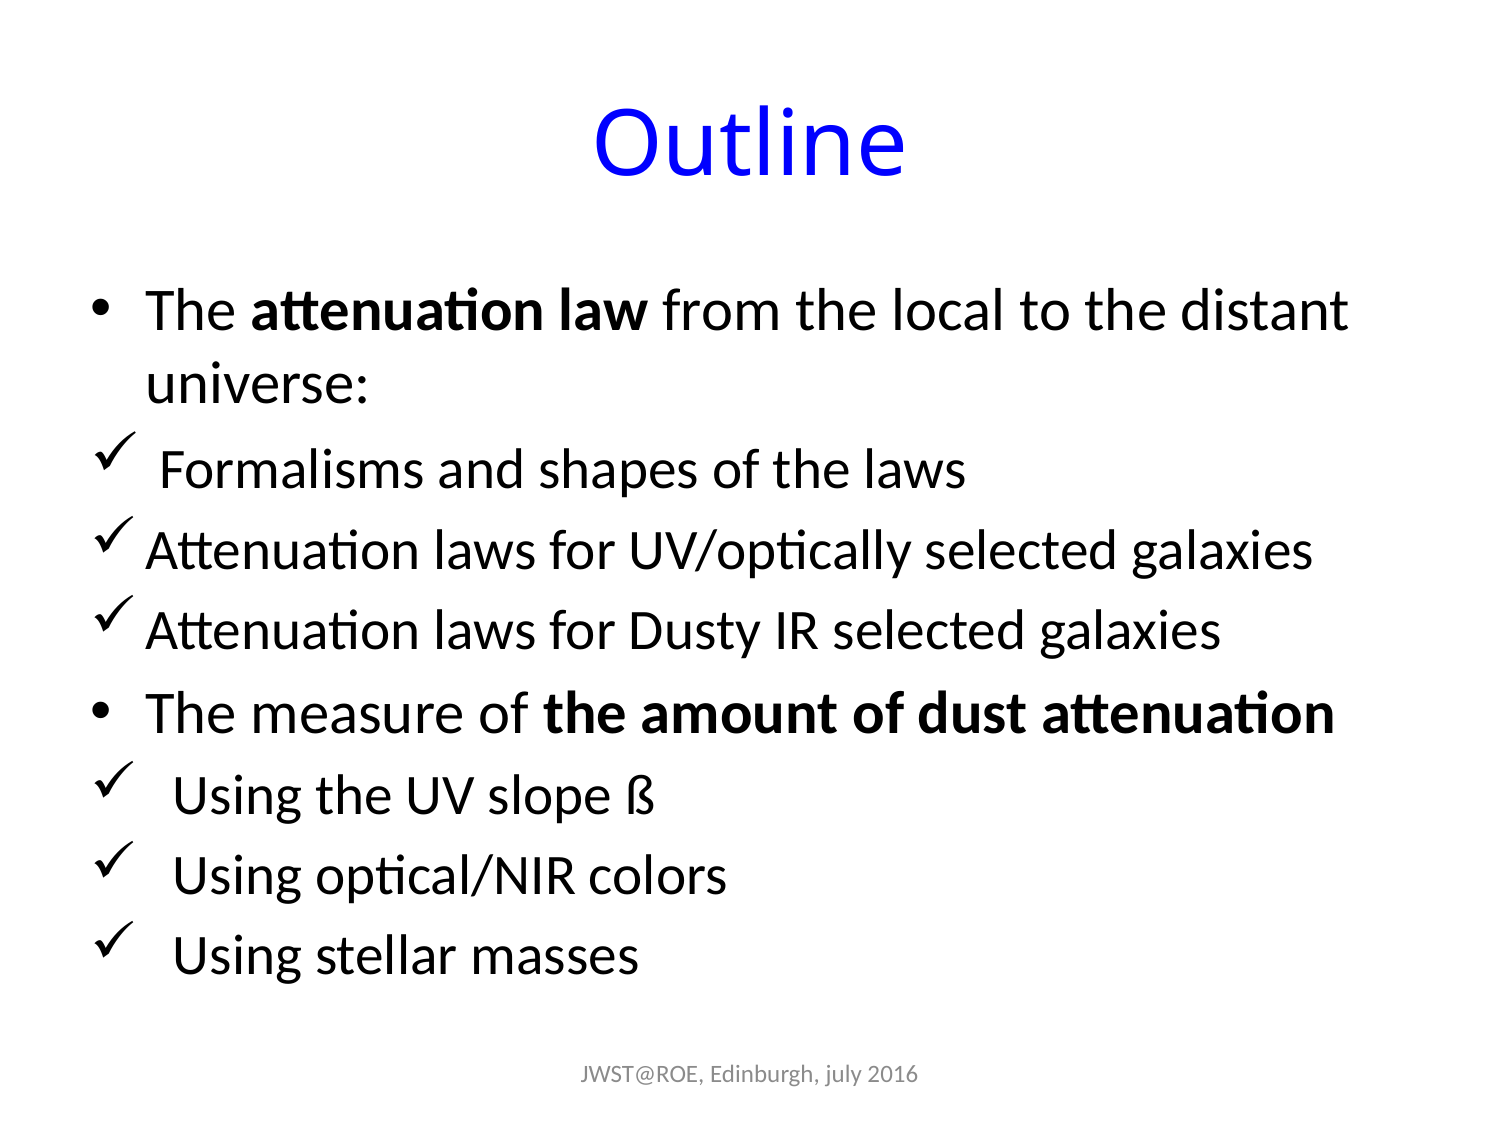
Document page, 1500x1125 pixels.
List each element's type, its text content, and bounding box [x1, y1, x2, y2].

title Outline [75, 45, 1425, 233]
footer JWST@ROE, Edinburgh, july 2016 [512, 1042, 988, 1103]
list The attenuation law from the local to the distant universe: Formalisms and shapes of the laws Attenuation laws for UV/optically selected galaxies Attenuation laws for Dusty IR selected galaxies The measure of the amount of dust attenuation Using the UV slope ß Using optical/NIR colors Using stellar masses [75, 262, 1425, 1005]
